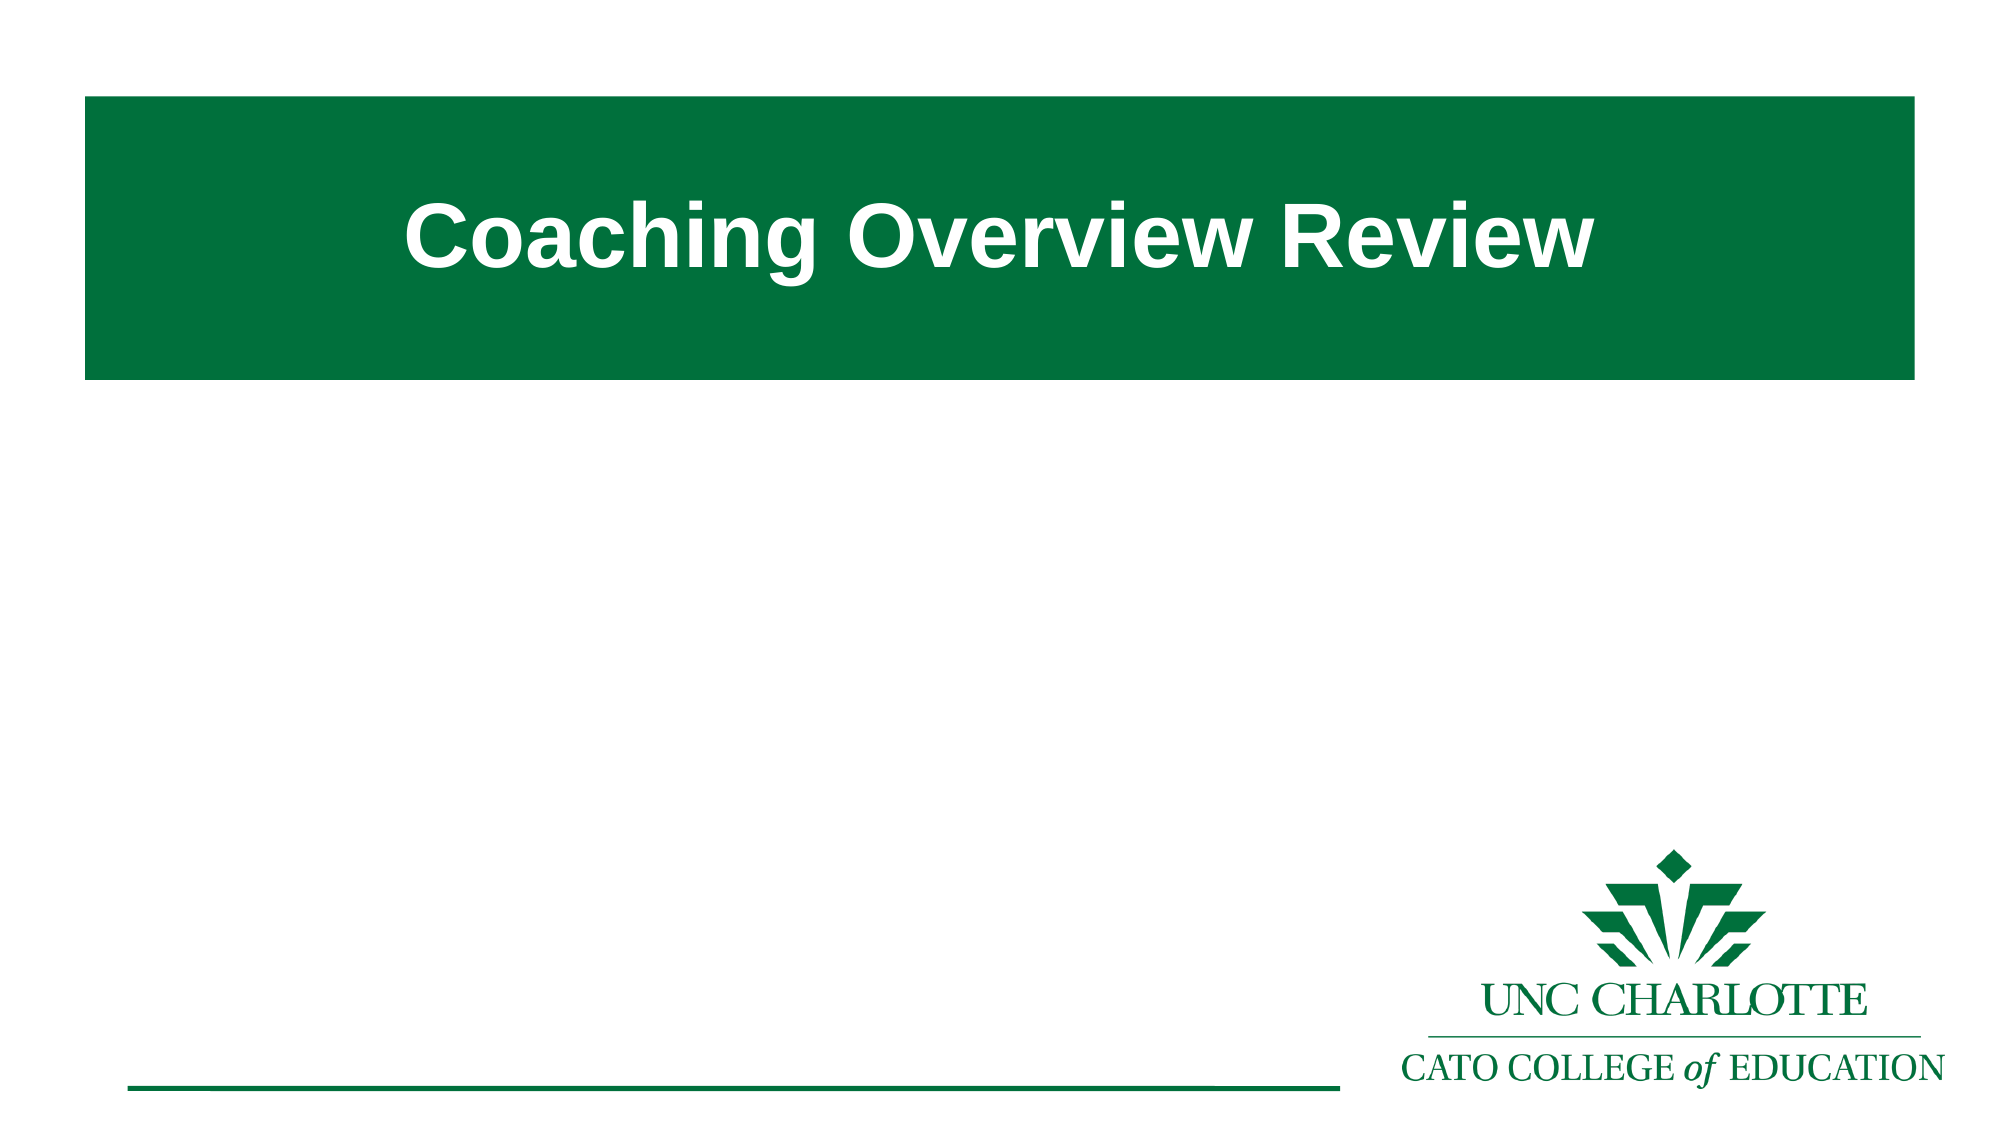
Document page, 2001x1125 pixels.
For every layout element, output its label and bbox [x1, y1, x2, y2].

picture [1402, 849, 1945, 1089]
text_box [85, 96, 1915, 380]
